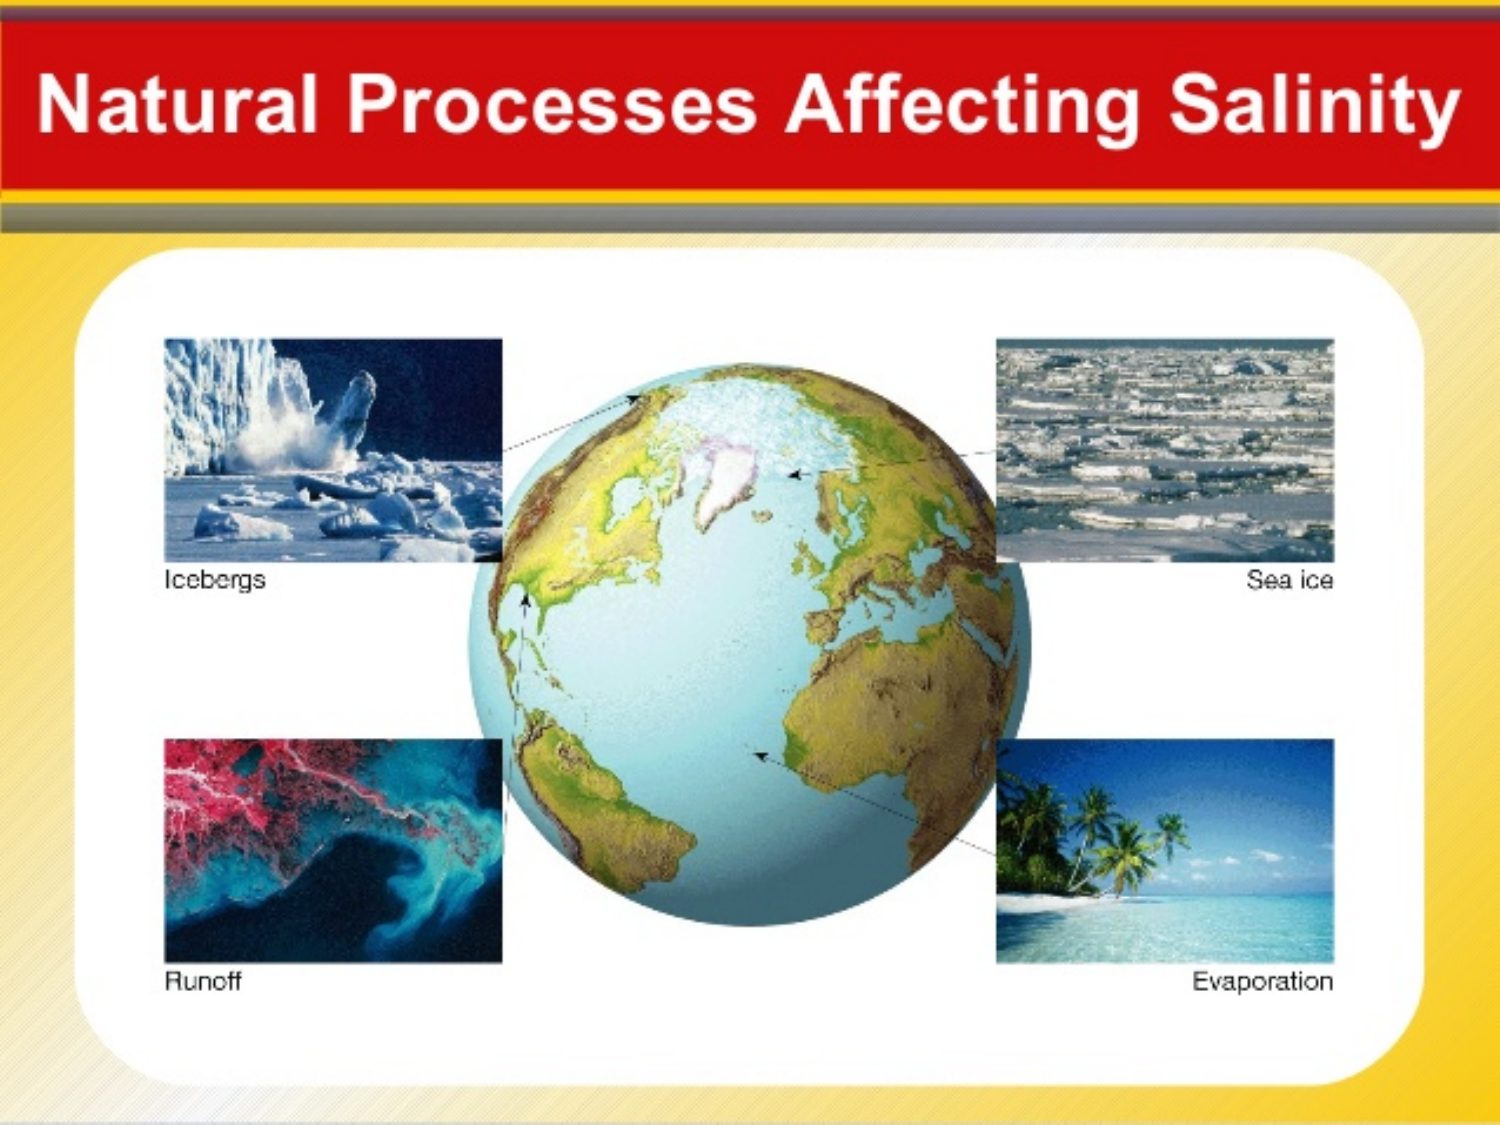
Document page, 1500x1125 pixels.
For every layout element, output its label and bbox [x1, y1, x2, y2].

list [0, 0, 1500, 1125]
